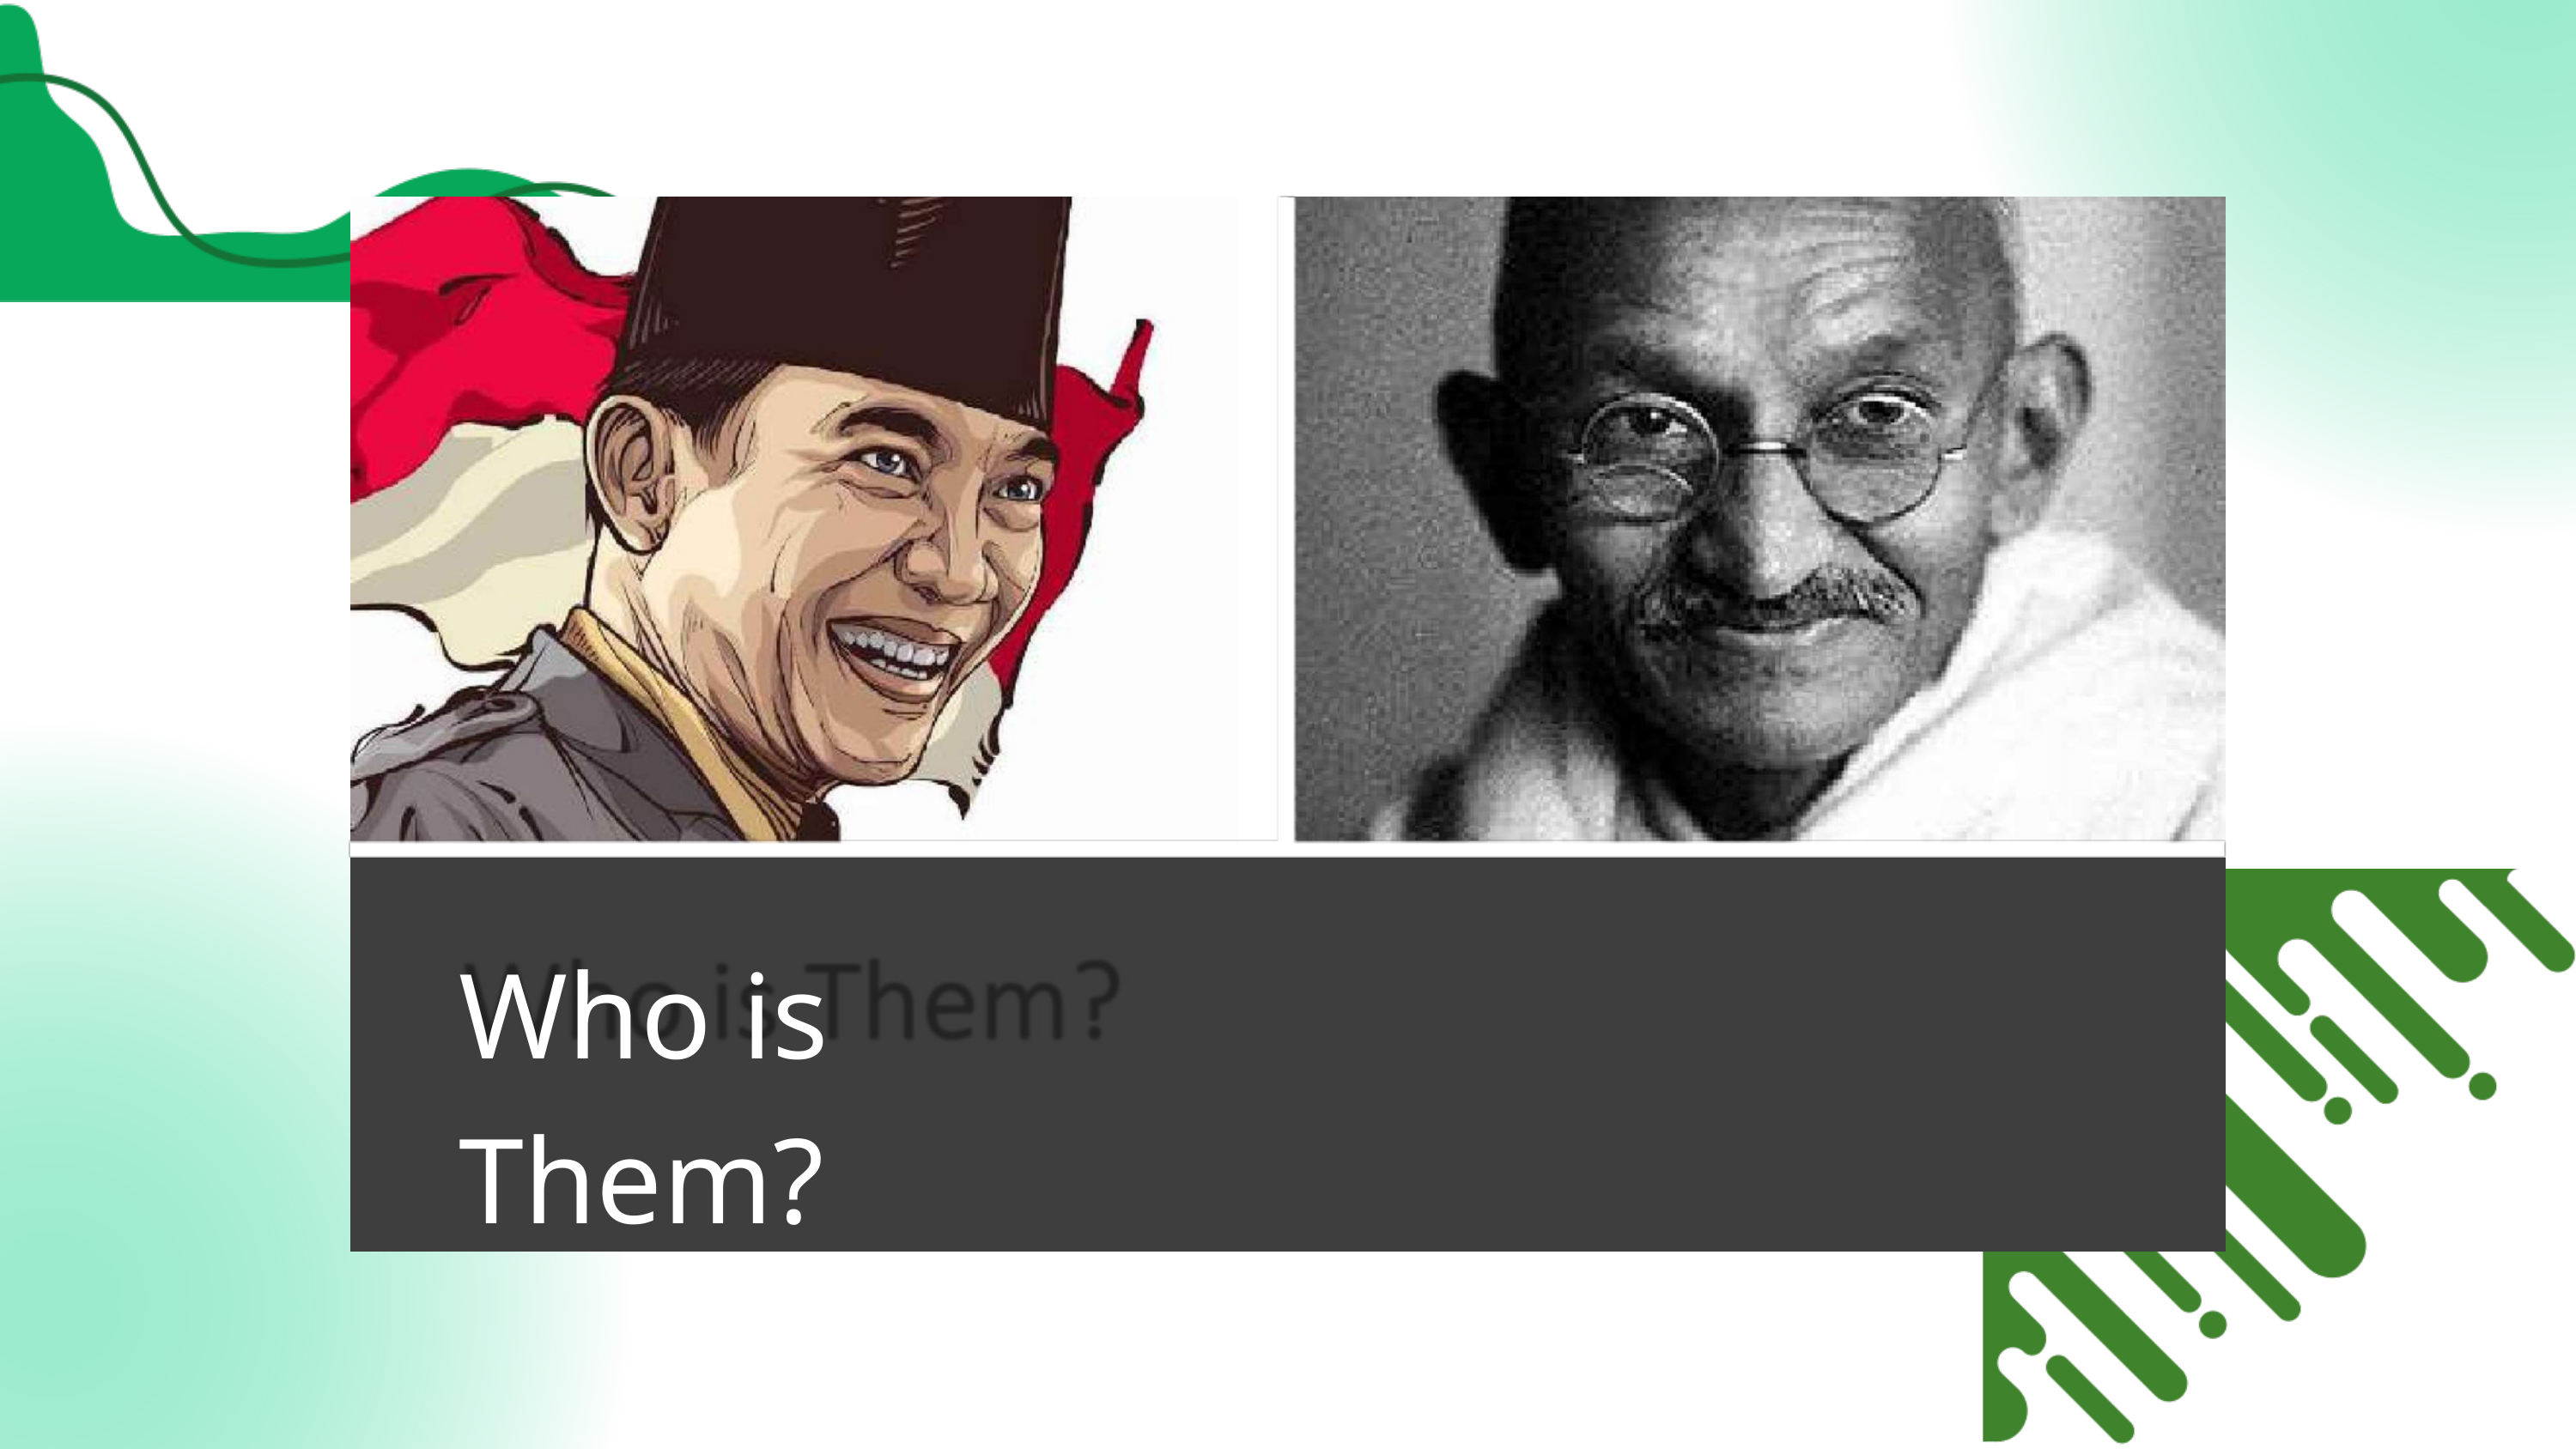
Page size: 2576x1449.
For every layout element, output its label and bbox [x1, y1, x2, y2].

text_box [0, 0, 2576, 1449]
text_box [337, 185, 2238, 1264]
